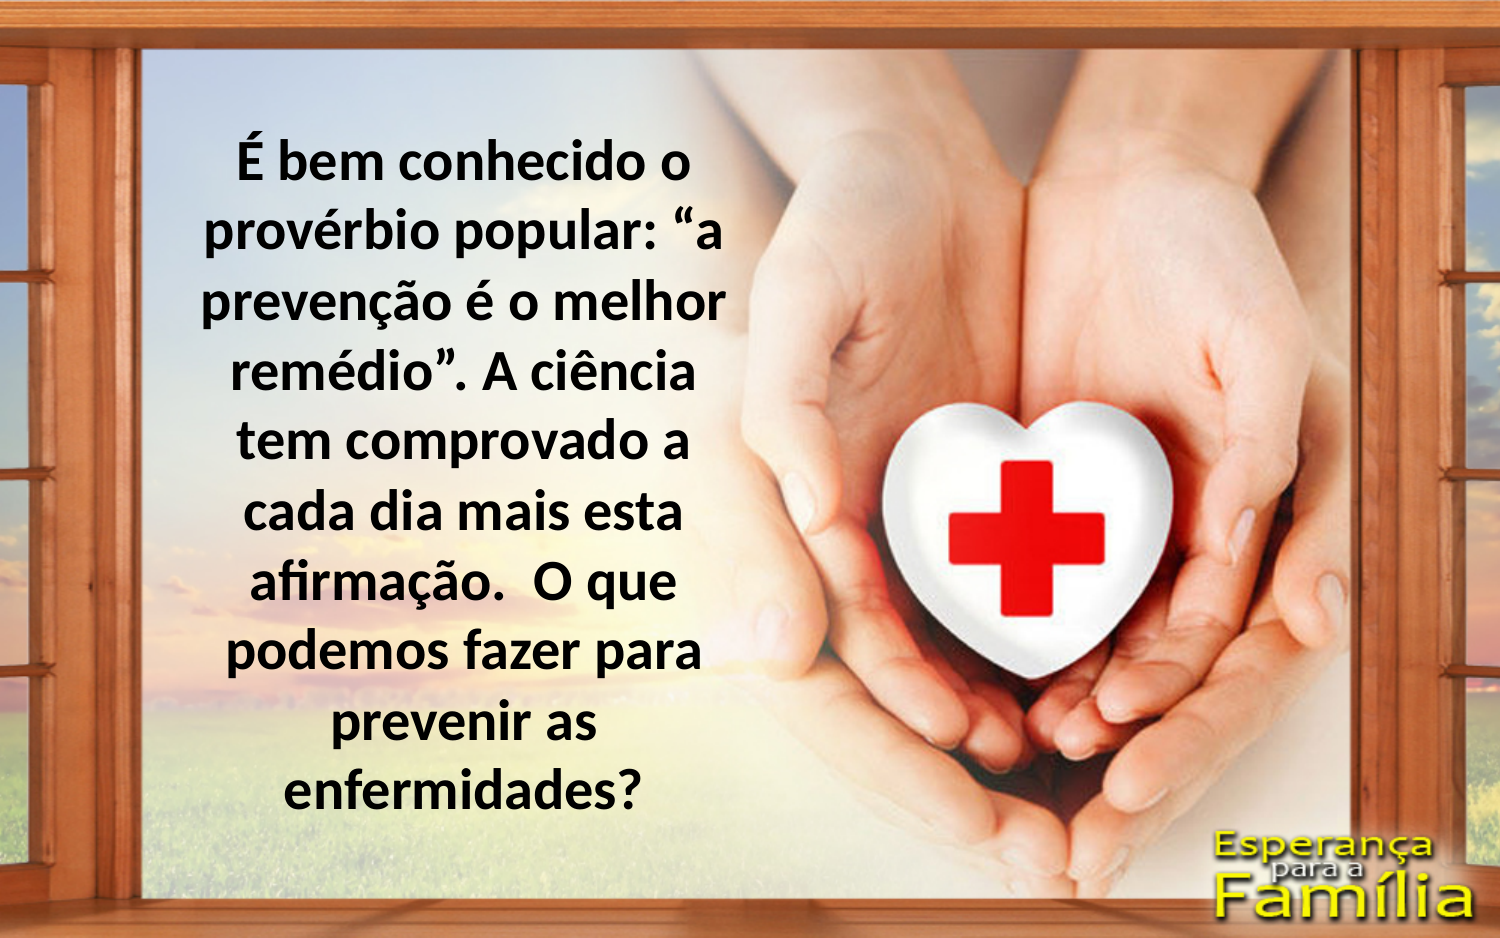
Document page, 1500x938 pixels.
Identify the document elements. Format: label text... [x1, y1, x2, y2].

picture [0, 0, 1500, 938]
text_box É bem conhecido o provérbio popular: “a prevenção é o melhor remédio”. A ciência tem comprovado a cada dia mais esta afirmação. O que podemos fazer para prevenir as enfermidades? [168, 114, 760, 829]
